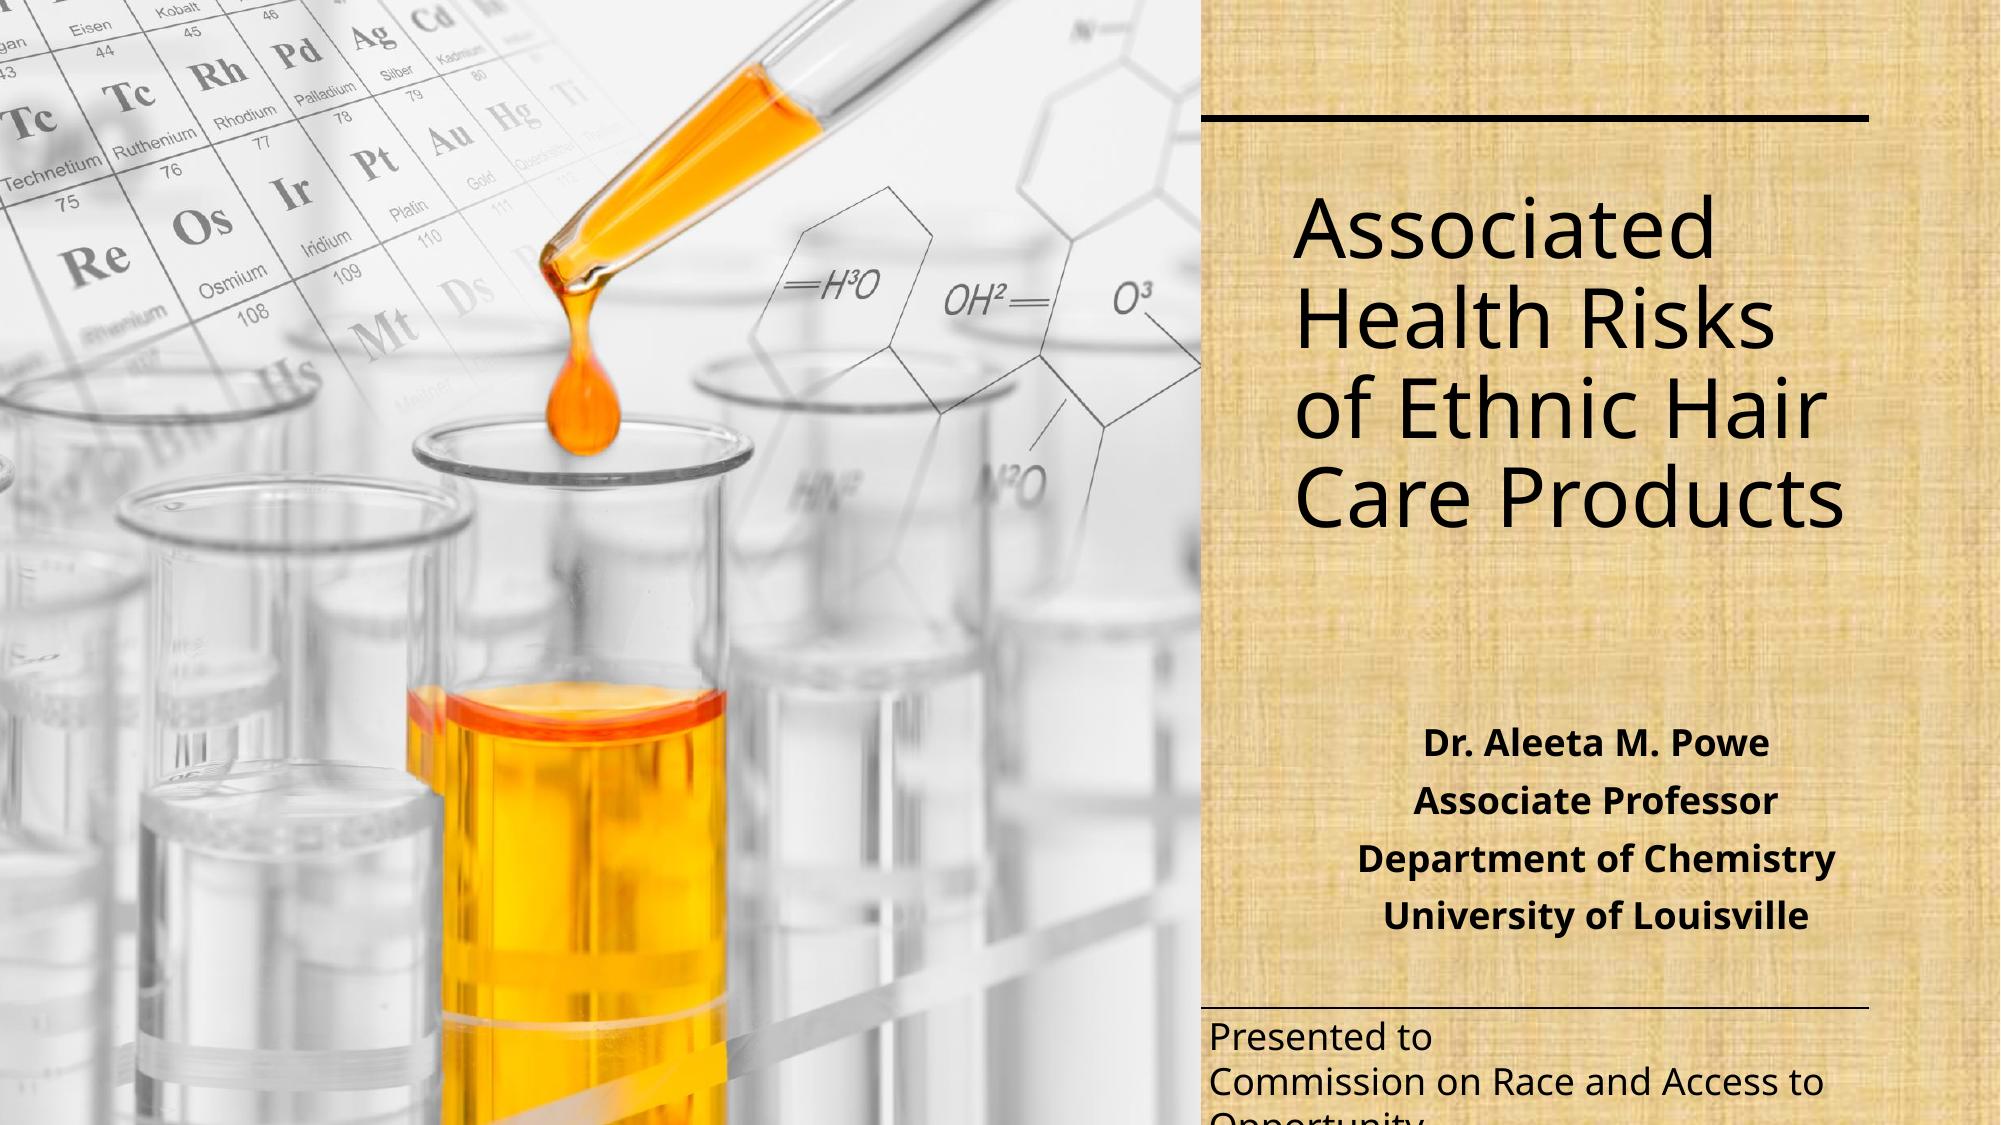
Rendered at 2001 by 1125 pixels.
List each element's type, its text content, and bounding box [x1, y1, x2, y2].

picture [0, 0, 2001, 1125]
title Associated Health Risks of Ethnic Hair Care Products [1278, 0, 1890, 554]
subtitle Dr. Aleeta M. Powe Associate Professor Department of Chemistry University of Louisville [1339, 711, 1854, 939]
text_box Presented to Commission on Race and Access to Opportunity [1201, 1005, 2000, 1125]
